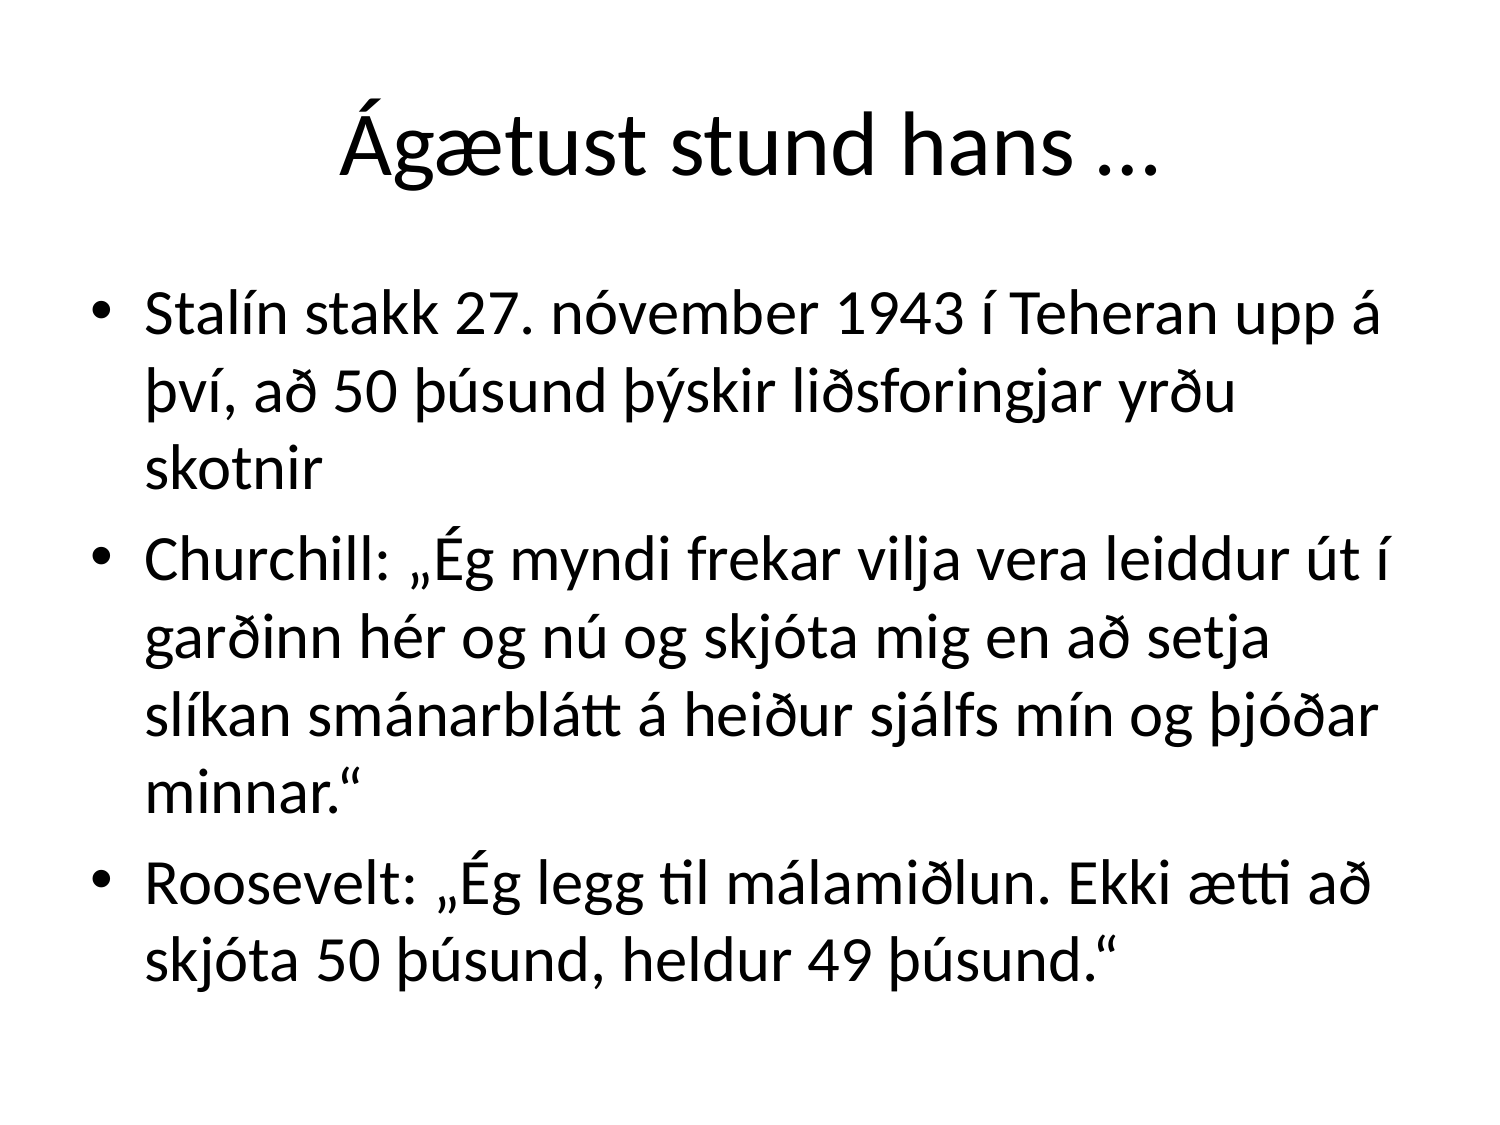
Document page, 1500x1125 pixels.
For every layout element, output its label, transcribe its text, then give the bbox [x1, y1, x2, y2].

list Stalín stakk 27. nóvember 1943 í Teheran upp á því, að 50 þúsund þýskir liðsforingjar yrðu skotnir Churchill: „Ég myndi frekar vilja vera leiddur út í garðinn hér og nú og skjóta mig en að setja slíkan smánarblátt á heiður sjálfs mín og þjóðar minnar.“ Roosevelt: „Ég legg til málamiðlun. Ekki ætti að skjóta 50 þúsund, heldur 49 þúsund.“ [75, 262, 1425, 1005]
title Ágætust stund hans … [75, 45, 1425, 233]
